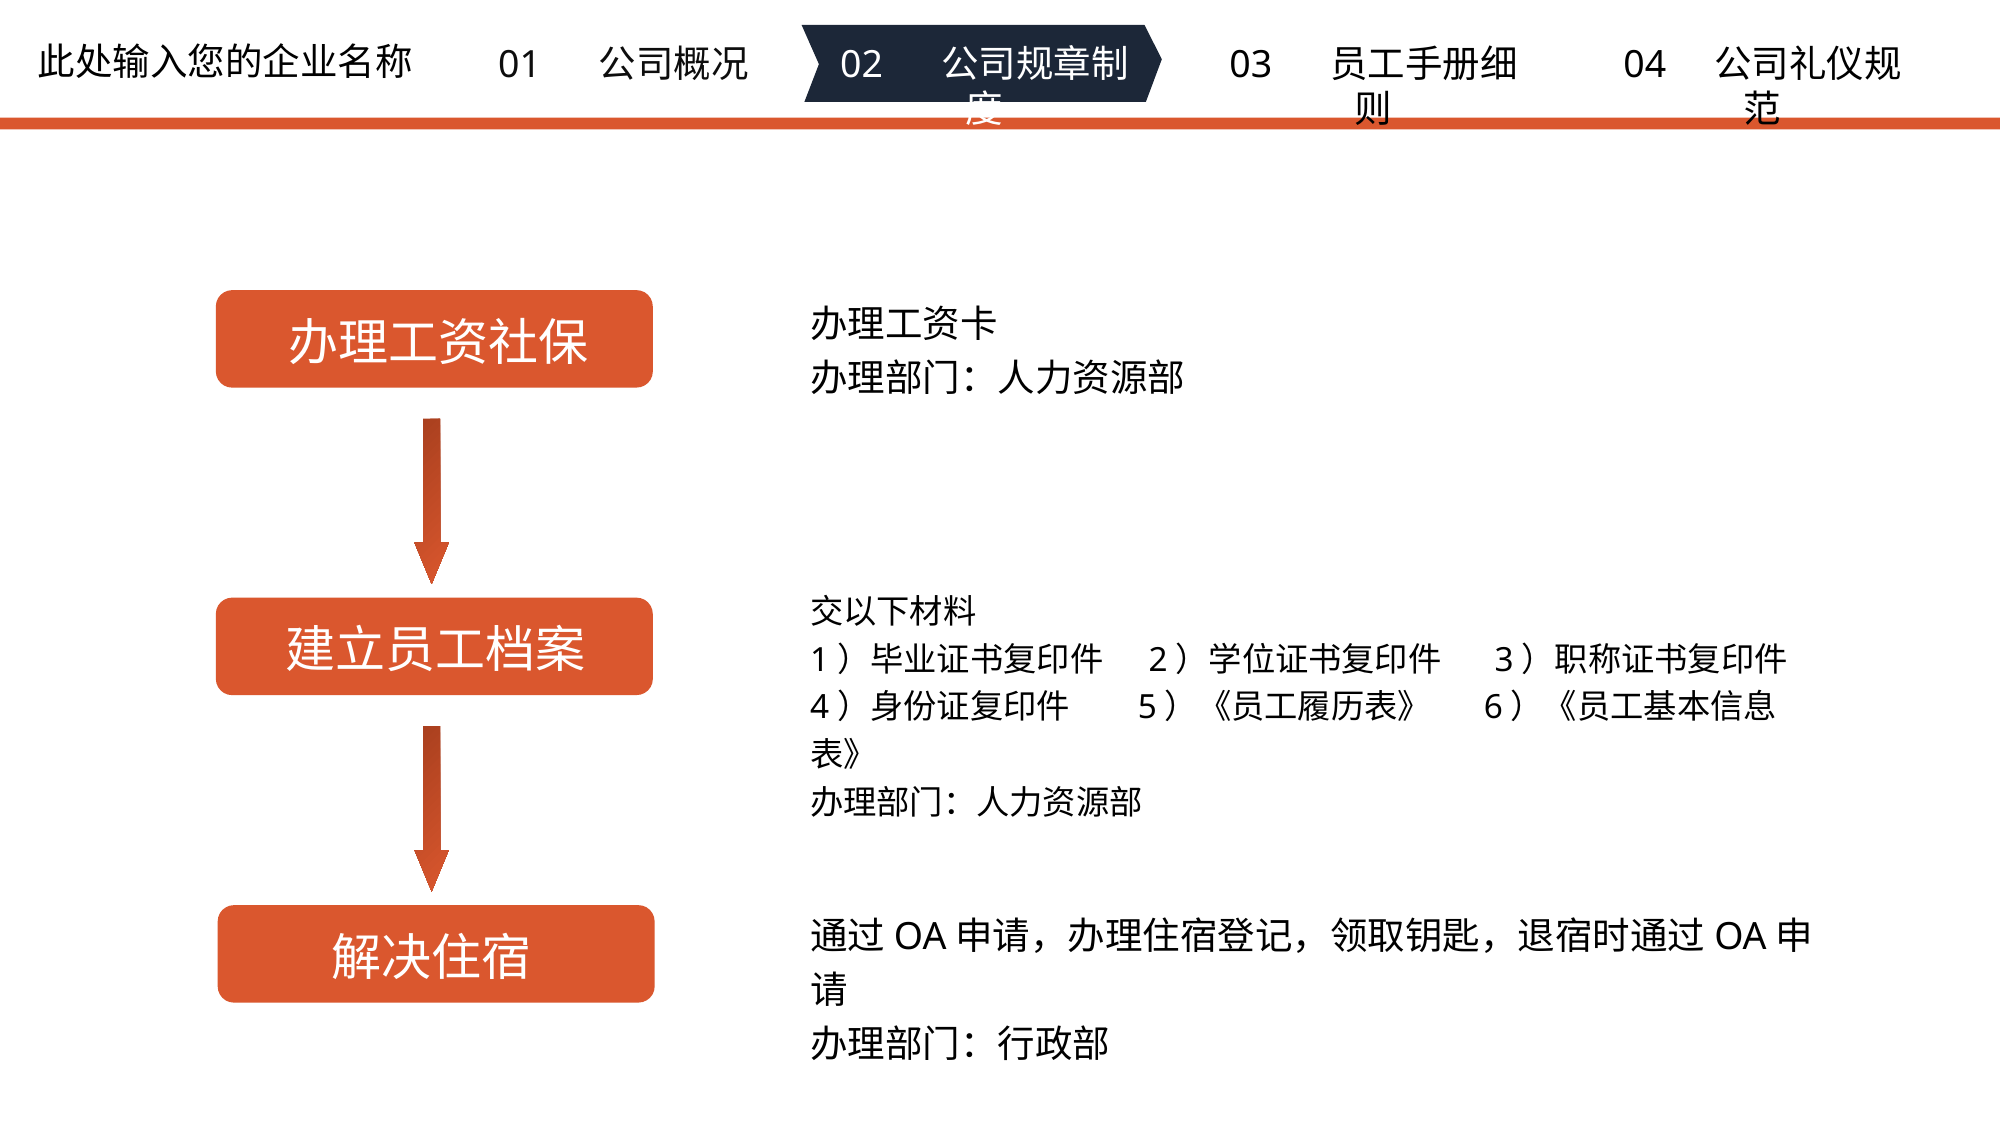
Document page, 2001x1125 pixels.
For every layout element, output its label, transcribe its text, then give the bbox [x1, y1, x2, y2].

text_box [0, 117, 815, 130]
text_box [1154, 117, 1204, 130]
text_box [414, 418, 449, 584]
text_box 02 公司规章制度 [815, 32, 1154, 138]
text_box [215, 290, 653, 388]
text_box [215, 597, 653, 696]
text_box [217, 905, 655, 1003]
text_box [1932, 117, 2000, 130]
text_box 04 公司礼仪规范 [1593, 32, 1932, 138]
text_box [802, 71, 815, 103]
text_box [800, 23, 1150, 58]
text_box 此处输入您的企业名称 [17, 30, 432, 91]
text_box 01 公司概况 [482, 32, 765, 93]
text_box 通过OA申请，办理住宿登记，领取钥匙，退宿时通过OA申请 办理部门：行政部 [795, 895, 1863, 1073]
text_box [1543, 117, 1593, 130]
text_box 交以下材料 1）毕业证书复印件 2）学位证书复印件 3）职称证书复印件 4）身份证复印件 5）《员工履历表》 6）《员工基本信息表》 办理部门：人力资源部 [795, 574, 1848, 829]
text_box 03 员工手册细则 [1204, 32, 1543, 138]
text_box 办理工资卡 办理部门：人力资源部 [795, 283, 1716, 407]
text_box [1154, 41, 1163, 84]
text_box [414, 726, 449, 892]
